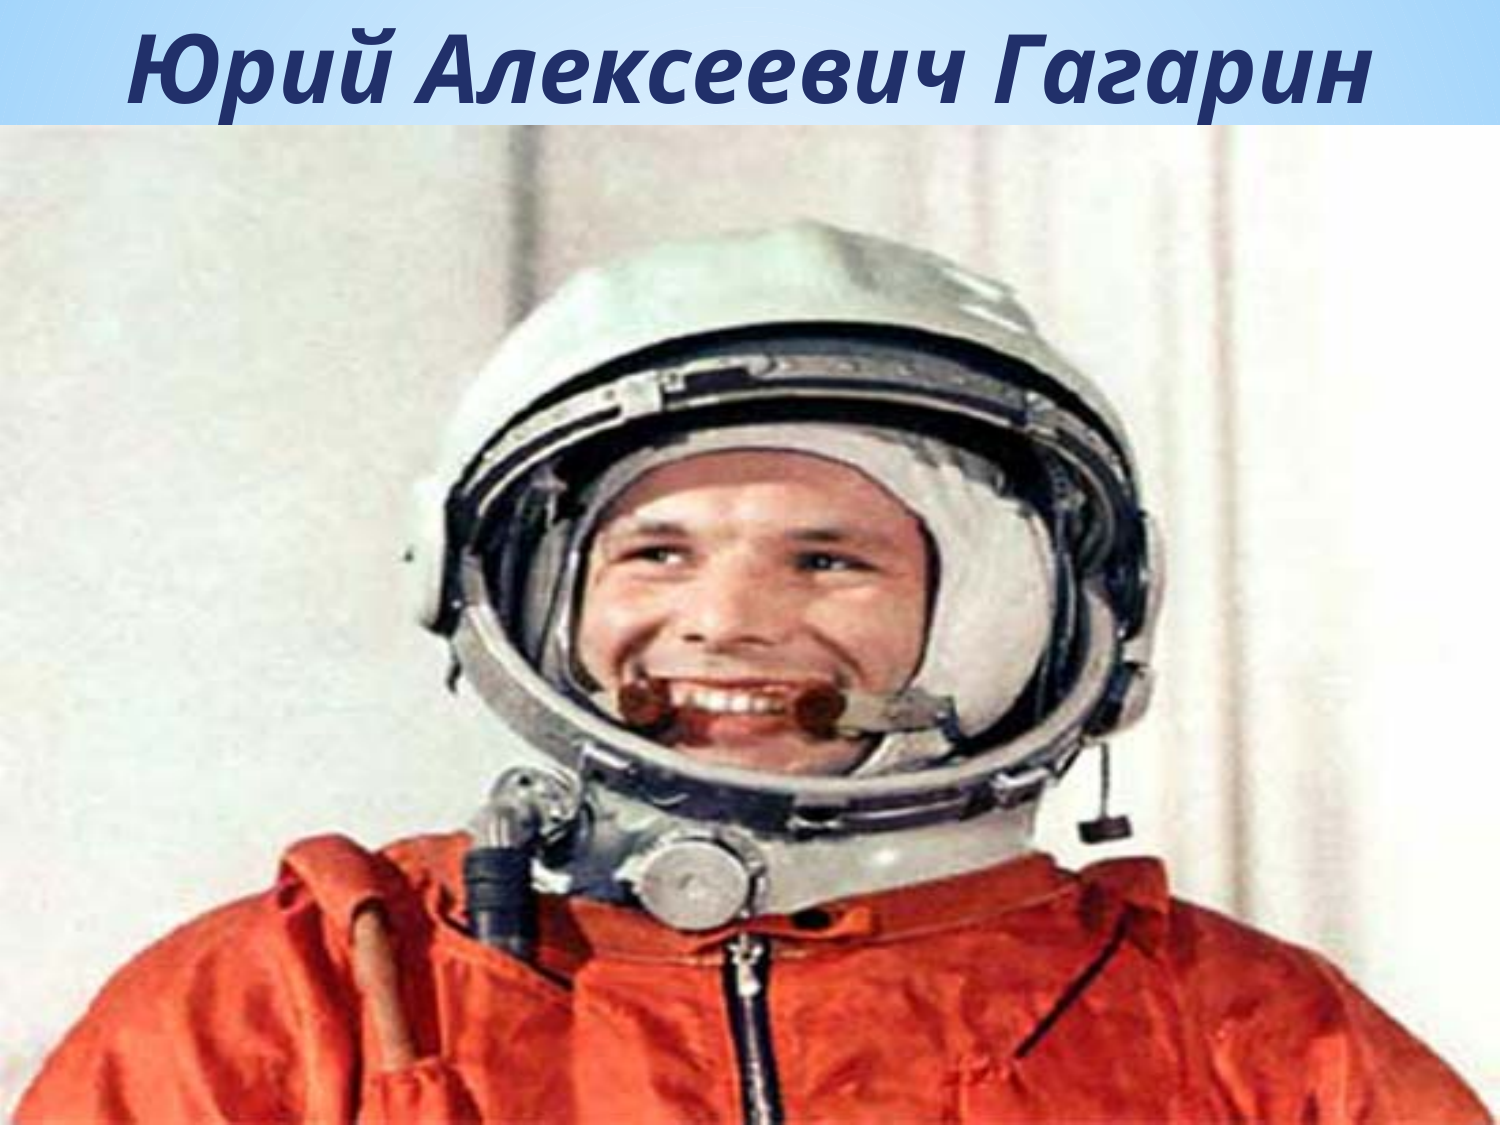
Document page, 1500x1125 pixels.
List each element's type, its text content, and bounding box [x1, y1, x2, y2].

title Юрий Алексеевич Гагарин [0, 0, 1500, 124]
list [0, 125, 1500, 1125]
